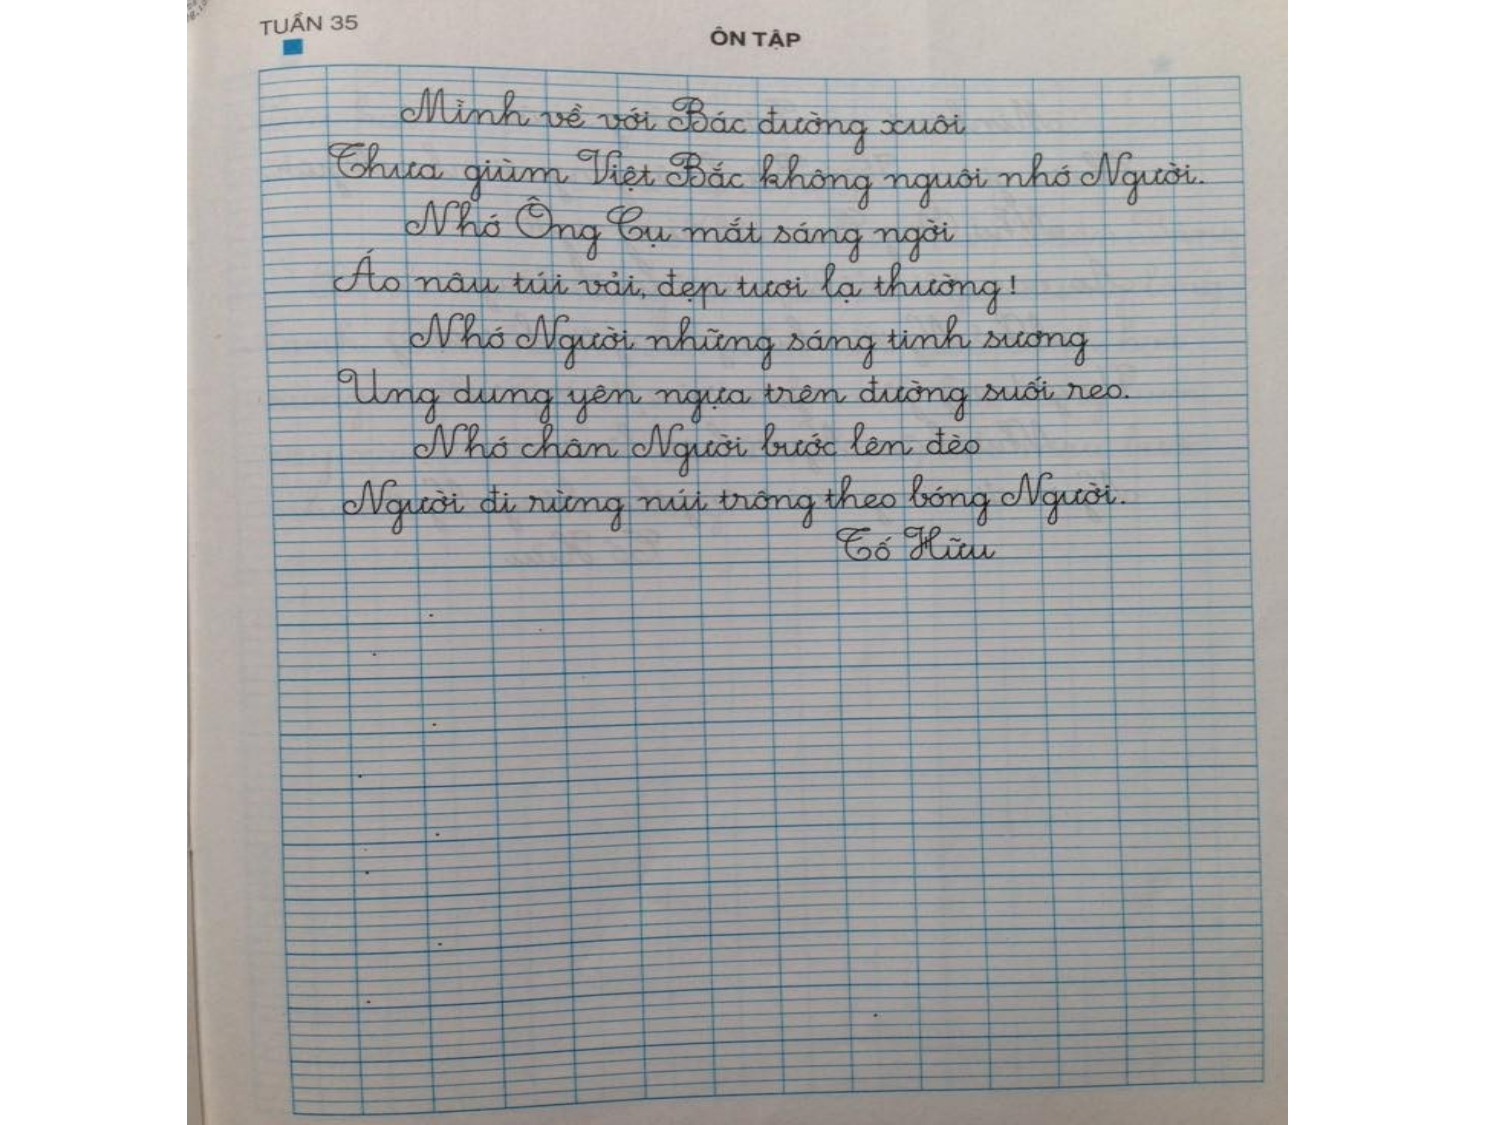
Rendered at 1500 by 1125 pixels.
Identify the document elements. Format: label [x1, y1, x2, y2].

picture [187, 0, 1288, 1125]
